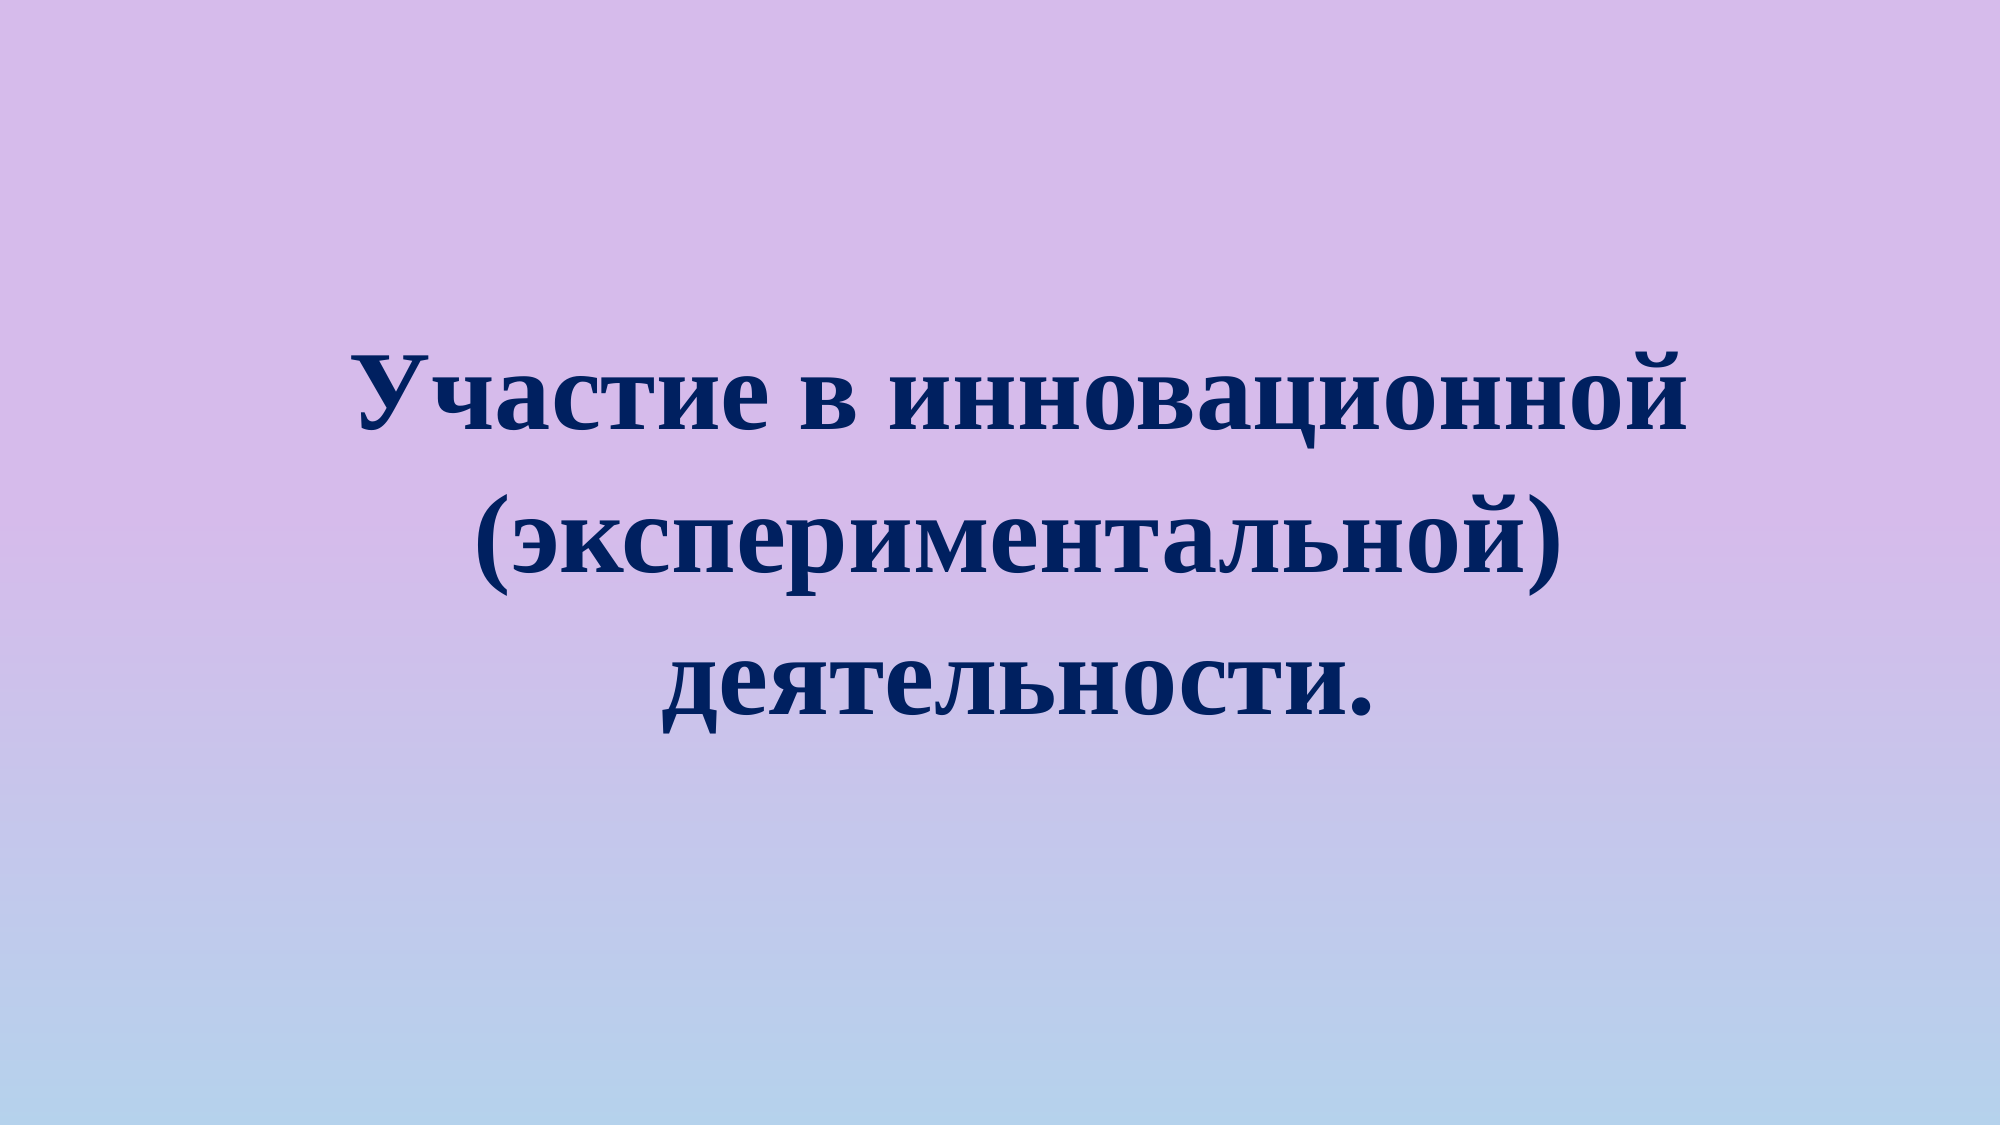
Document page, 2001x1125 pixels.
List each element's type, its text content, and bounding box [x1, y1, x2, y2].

list Участие в инновационной (экспериментальной) деятельности. [157, 27, 1881, 1016]
